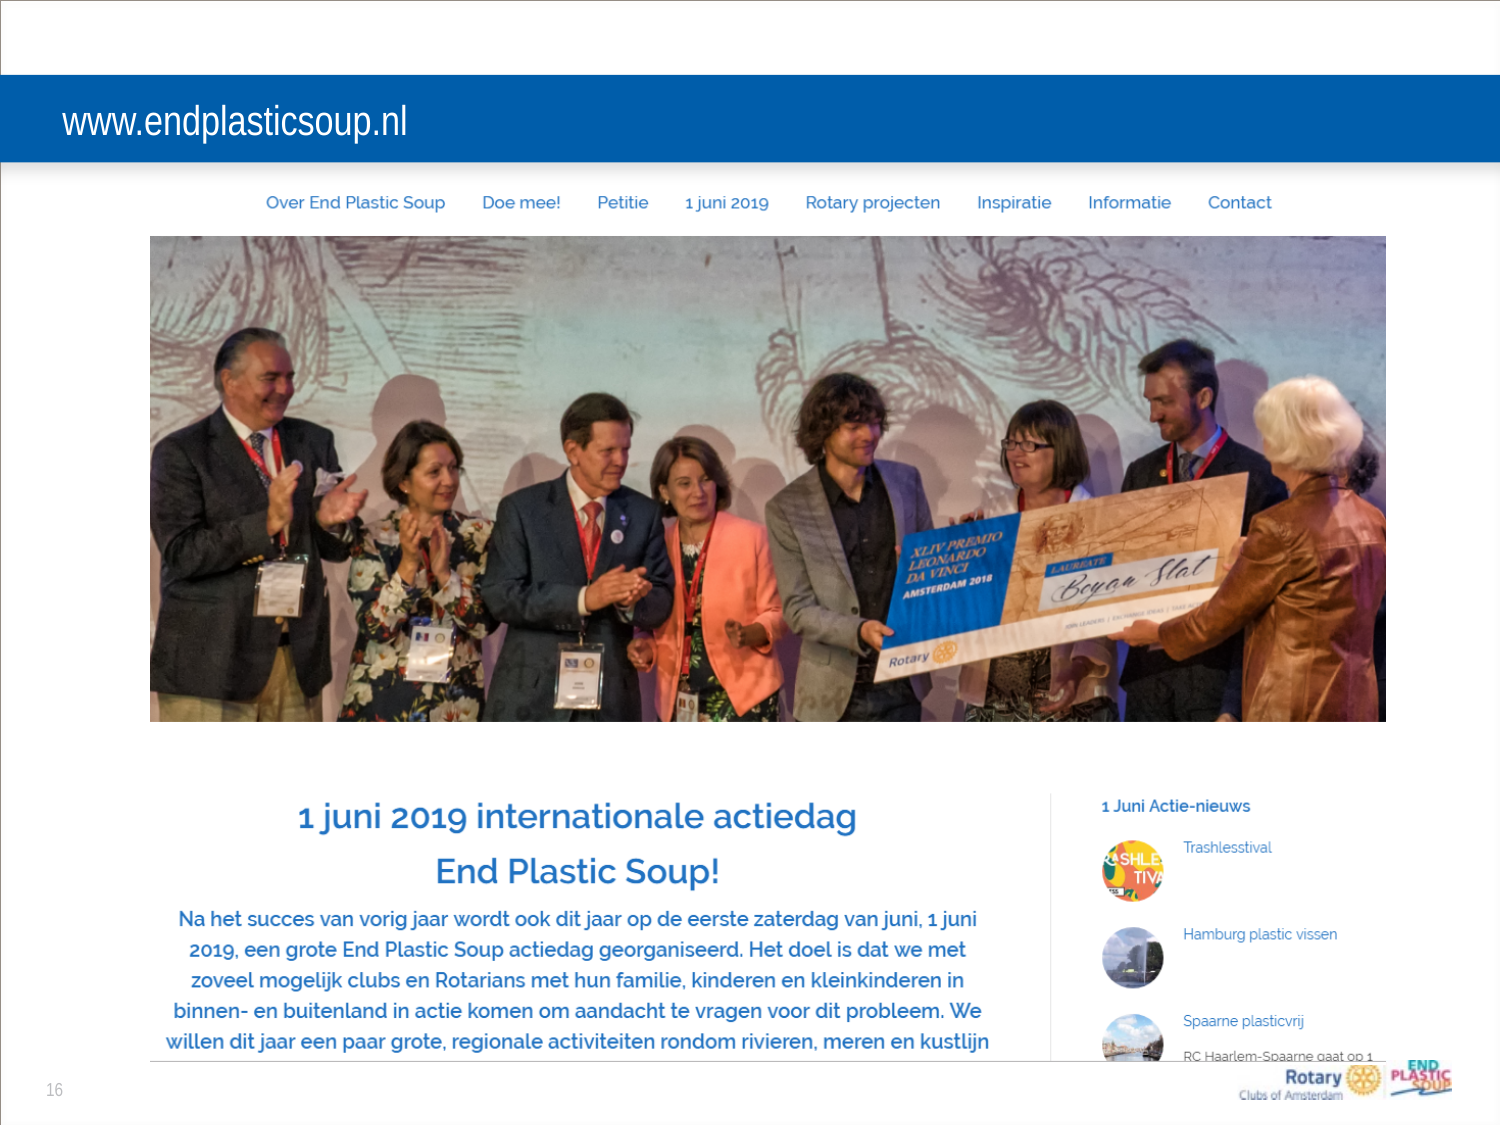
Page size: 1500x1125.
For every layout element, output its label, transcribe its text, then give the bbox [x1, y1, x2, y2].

picture [1237, 1060, 1452, 1100]
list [149, 187, 1386, 1065]
title www.endplasticsoup.nl [62, 75, 1500, 163]
